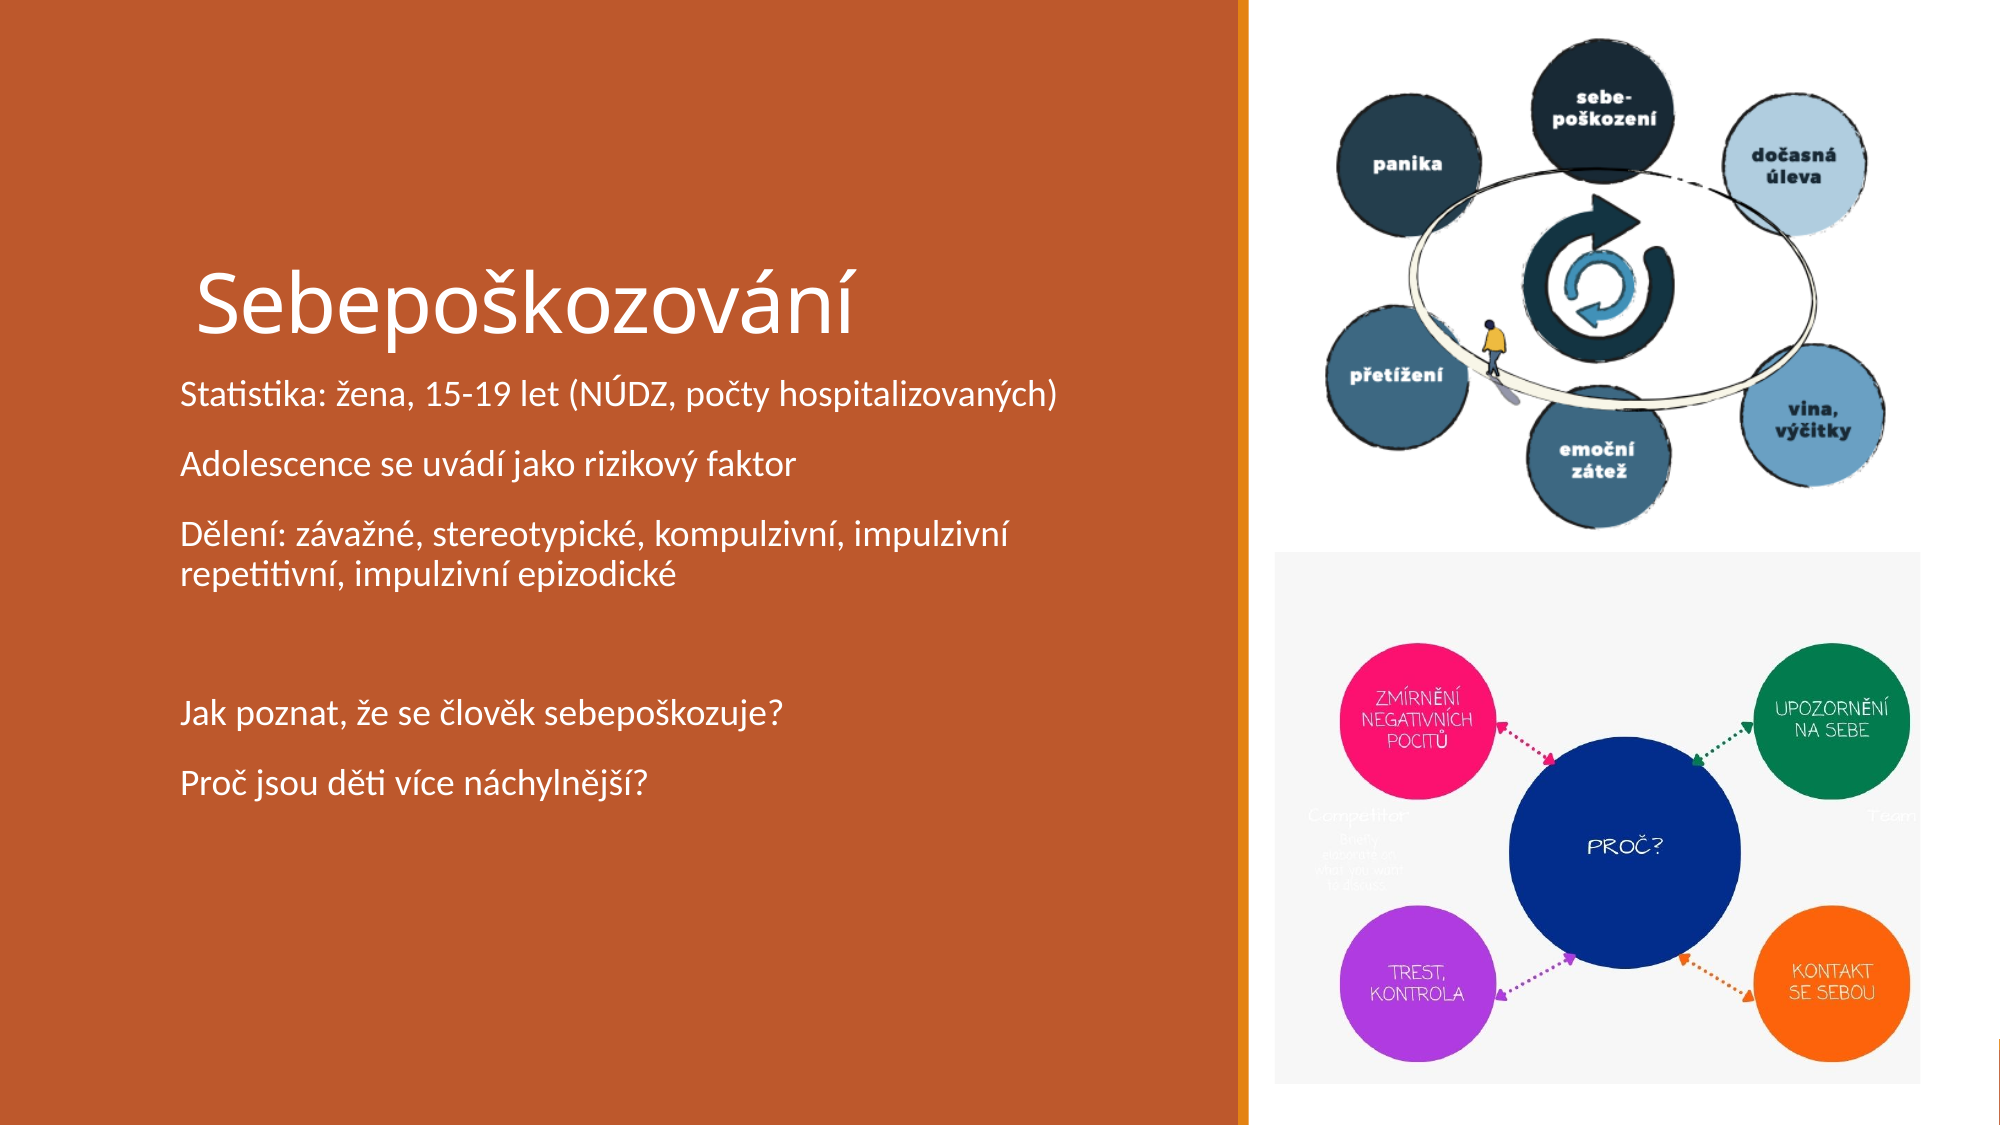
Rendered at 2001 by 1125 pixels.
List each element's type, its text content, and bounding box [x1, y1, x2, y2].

title Sebepoškozování [180, 84, 1161, 359]
text_box [1237, 0, 1250, 1125]
text_box [1250, 0, 2000, 1125]
list Statistika: žena, 15-19 let (NÚDZ, počty hospitalizovaných) Adolescence se uvádí jako rizikový faktor Dělení: závažné, stereotypické, kompulzivní, impulzivní repetitivní, impulzivní epizodické Jak poznat, že se člověk sebepoškozuje? Proč jsou děti více náchylnější? [180, 366, 1161, 966]
picture [1274, 9, 1942, 1085]
text_box [0, 0, 1237, 1125]
